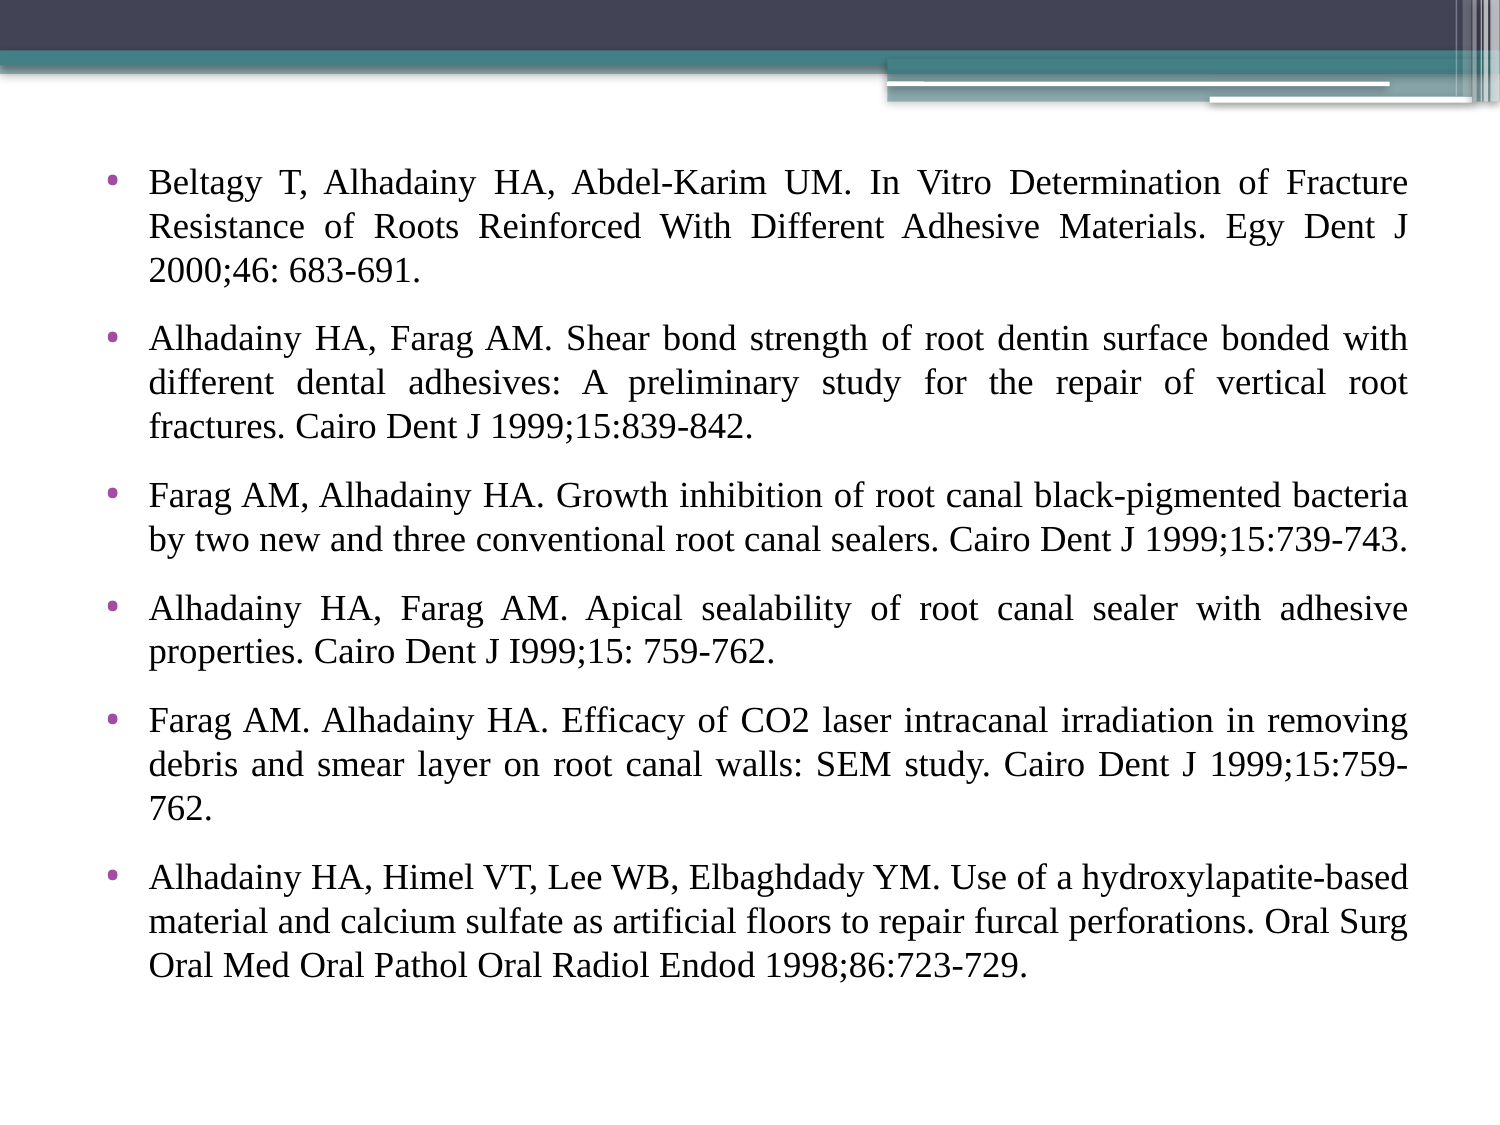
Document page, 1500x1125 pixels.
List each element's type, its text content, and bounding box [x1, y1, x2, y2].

list Beltagy T, Alhadainy HA, Abdel-Karim UM. In Vitro Determination of Fracture Resistance of Roots Reinforced With Different Adhesive Materials. Egy Dent J 2000;46: 683-691. Alhadainy HA, Farag AM. Shear bond strength of root dentin surface bonded with different dental adhesives: A preliminary study for the repair of vertical root fractures. Cairo Dent J 1999;15:839-842. Farag AM, Alhadainy HA. Growth inhibition of root canal black-pigmented bacteria by two new and three conventional root canal sealers. Cairo Dent J 1999;15:739-743. Alhadainy HA, Farag AM. Apical sealability of root canal sealer with adhesive properties. Cairo Dent J I999;15: 759-762. Farag AM. Alhadainy HA. Efficacy of CO2 laser intracanal irradiation in removing debris and smear layer on root canal walls: SEM study. Cairo Dent J 1999;15:759-762. Alhadainy HA, Himel VT, Lee WB, Elbaghdady YM. Use of a hydroxylapatite-based material and calcium sulfate as artificial floors to repair furcal perforations. Oral Surg Oral Med Oral Pathol Oral Radiol Endod 1998;86:723-729. [75, 149, 1425, 1025]
